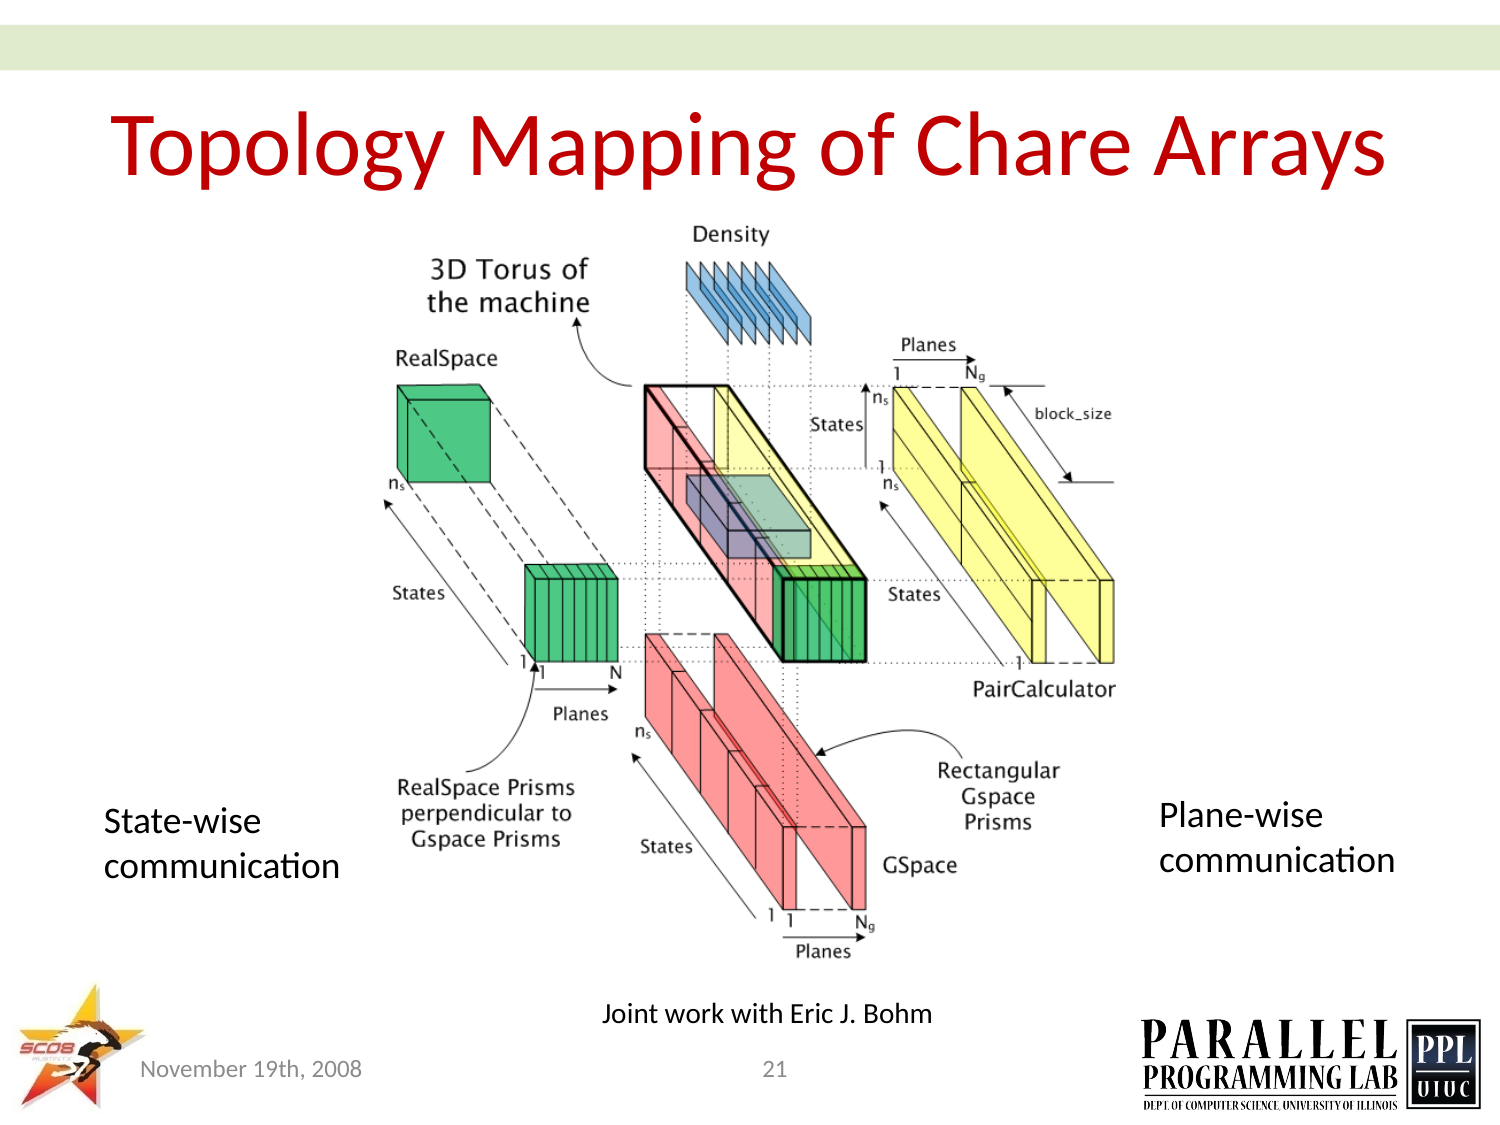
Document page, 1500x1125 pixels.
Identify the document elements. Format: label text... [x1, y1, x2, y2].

slide_number 21 [600, 1037, 950, 1098]
text_box [0, 24, 1500, 71]
text_box Joint work with Eric J. Bohm [587, 986, 950, 1037]
picture [12, 981, 150, 1113]
text_box Plane-wise communication [1144, 782, 1411, 888]
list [383, 219, 1117, 963]
text_box State-wise communication [89, 788, 356, 894]
picture [1137, 1012, 1488, 1117]
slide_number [125, 1037, 475, 1098]
title Topology Mapping of Chare Arrays [75, 71, 1425, 233]
